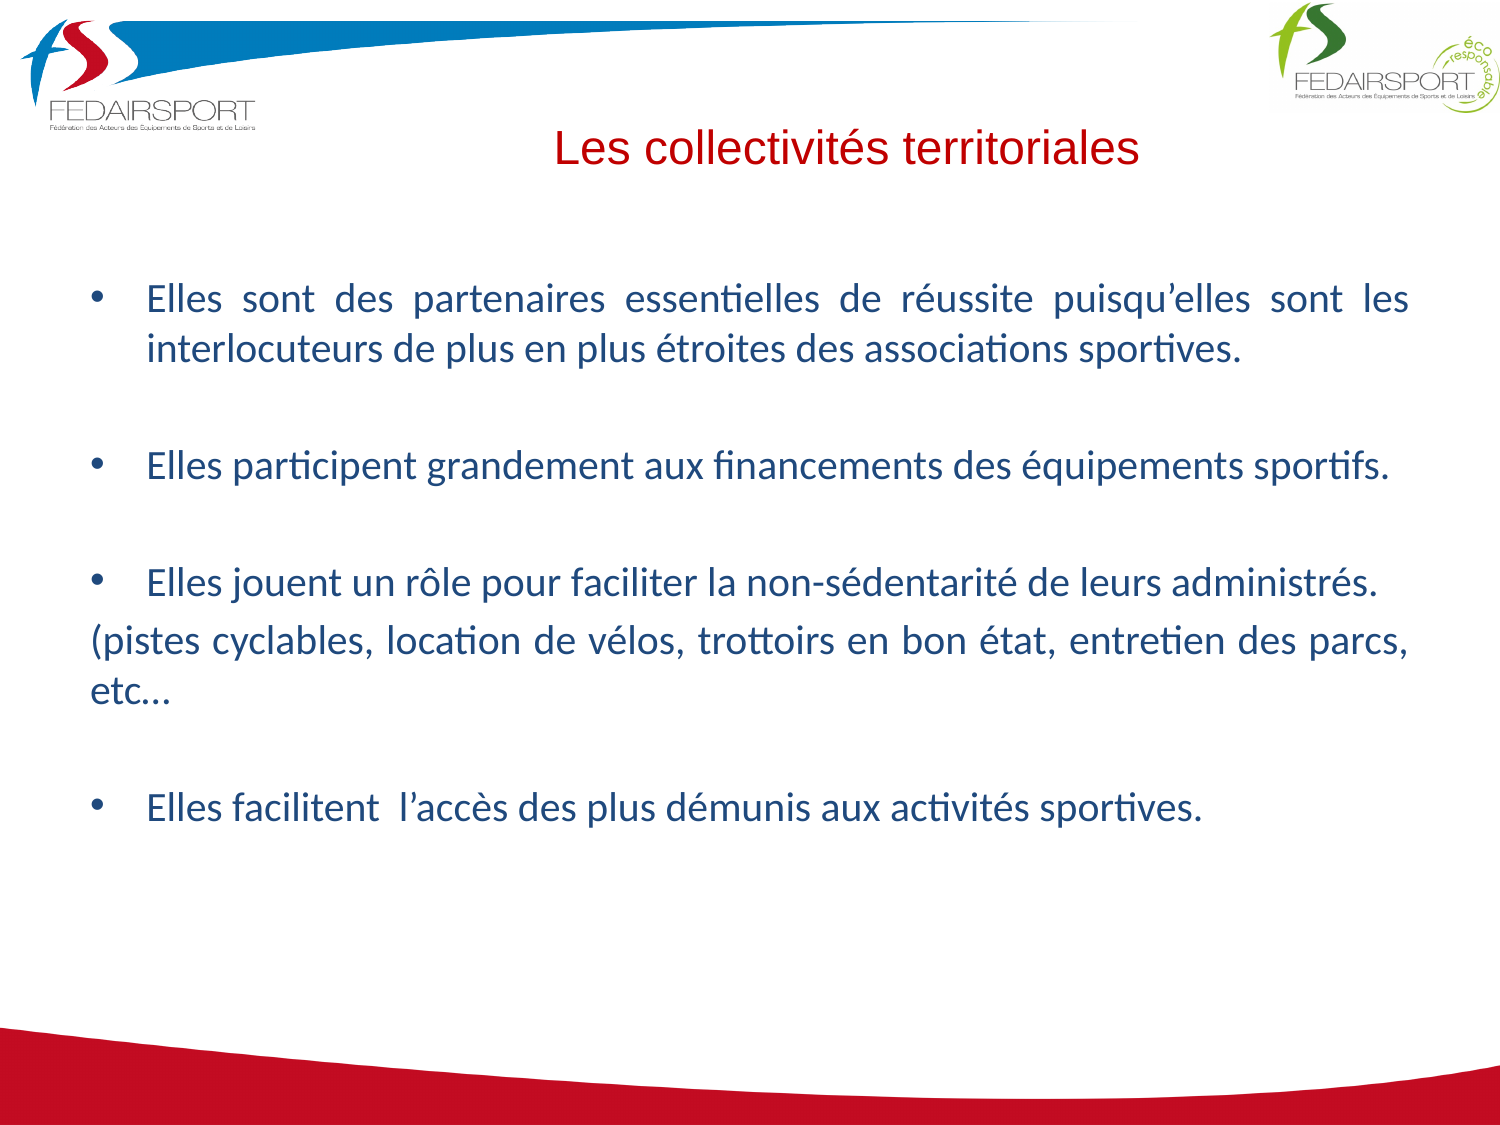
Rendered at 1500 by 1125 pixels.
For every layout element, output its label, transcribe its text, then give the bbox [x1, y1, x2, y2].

title Les collectivités territoriales [269, 71, 1425, 219]
list Elles sont des partenaires essentielles de réussite puisqu’elles sont les interlocuteurs de plus en plus étroites des associations sportives. Elles participent grandement aux financements des équipements sportifs. Elles jouent un rôle pour faciliter la non-sédentarité de leurs administrés. (pistes cyclables, location de vélos, trottoirs en bon état, entretien des parcs, etc… Elles facilitent l’accès des plus démunis aux activités sportives. [75, 263, 1425, 877]
picture [0, 923, 1500, 1125]
picture [20, 2, 1500, 131]
